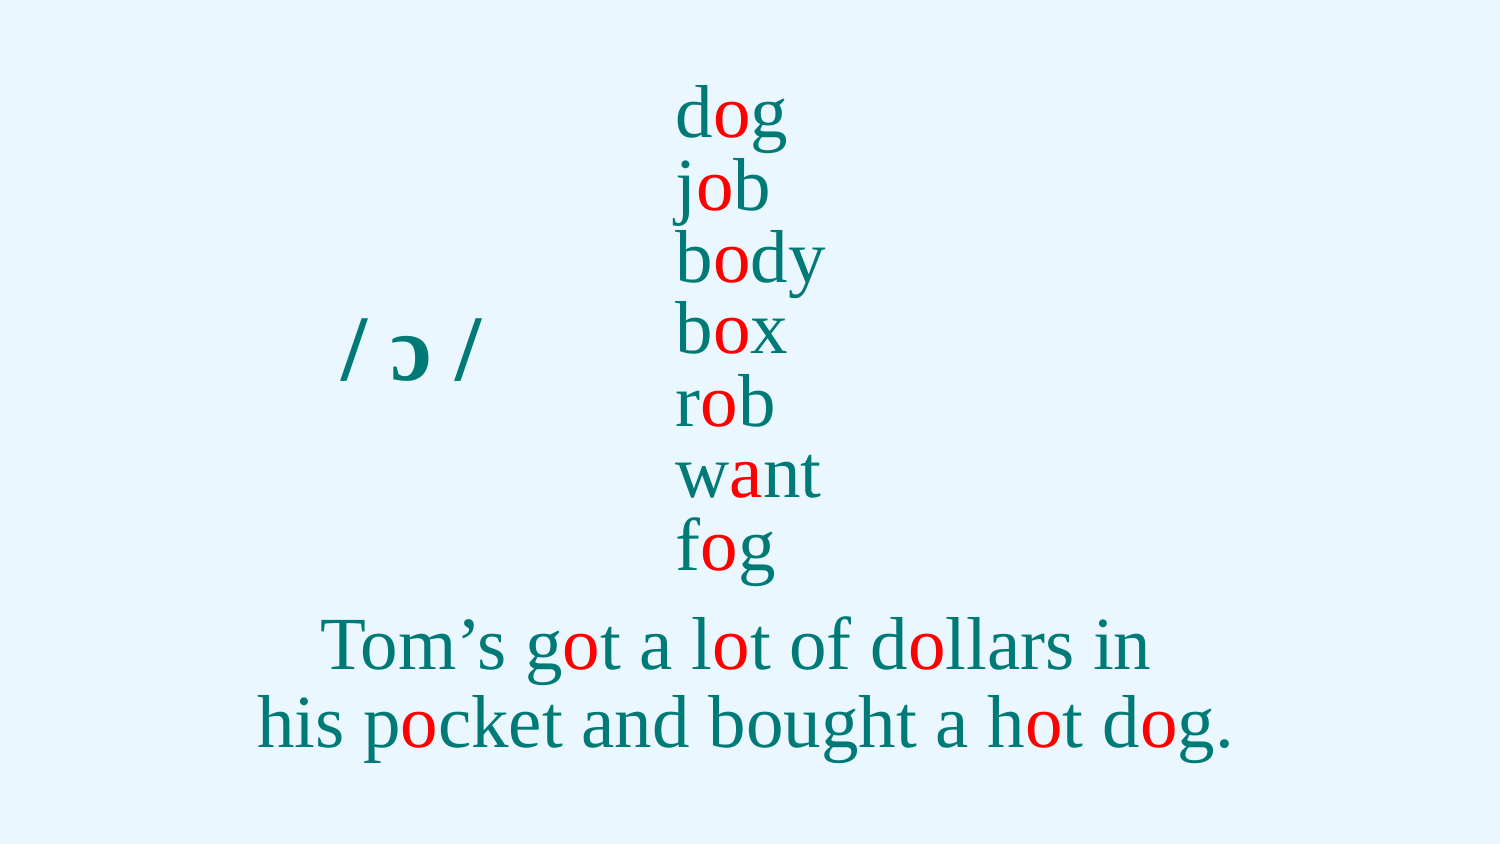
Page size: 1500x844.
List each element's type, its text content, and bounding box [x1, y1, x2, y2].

text_box / ɔ / [329, 281, 508, 405]
text_box Tom’s got a lot of dollars in his pocket and bought a hot dog. [199, 631, 1292, 761]
text_box dog job body box rob want fog [664, 74, 881, 590]
